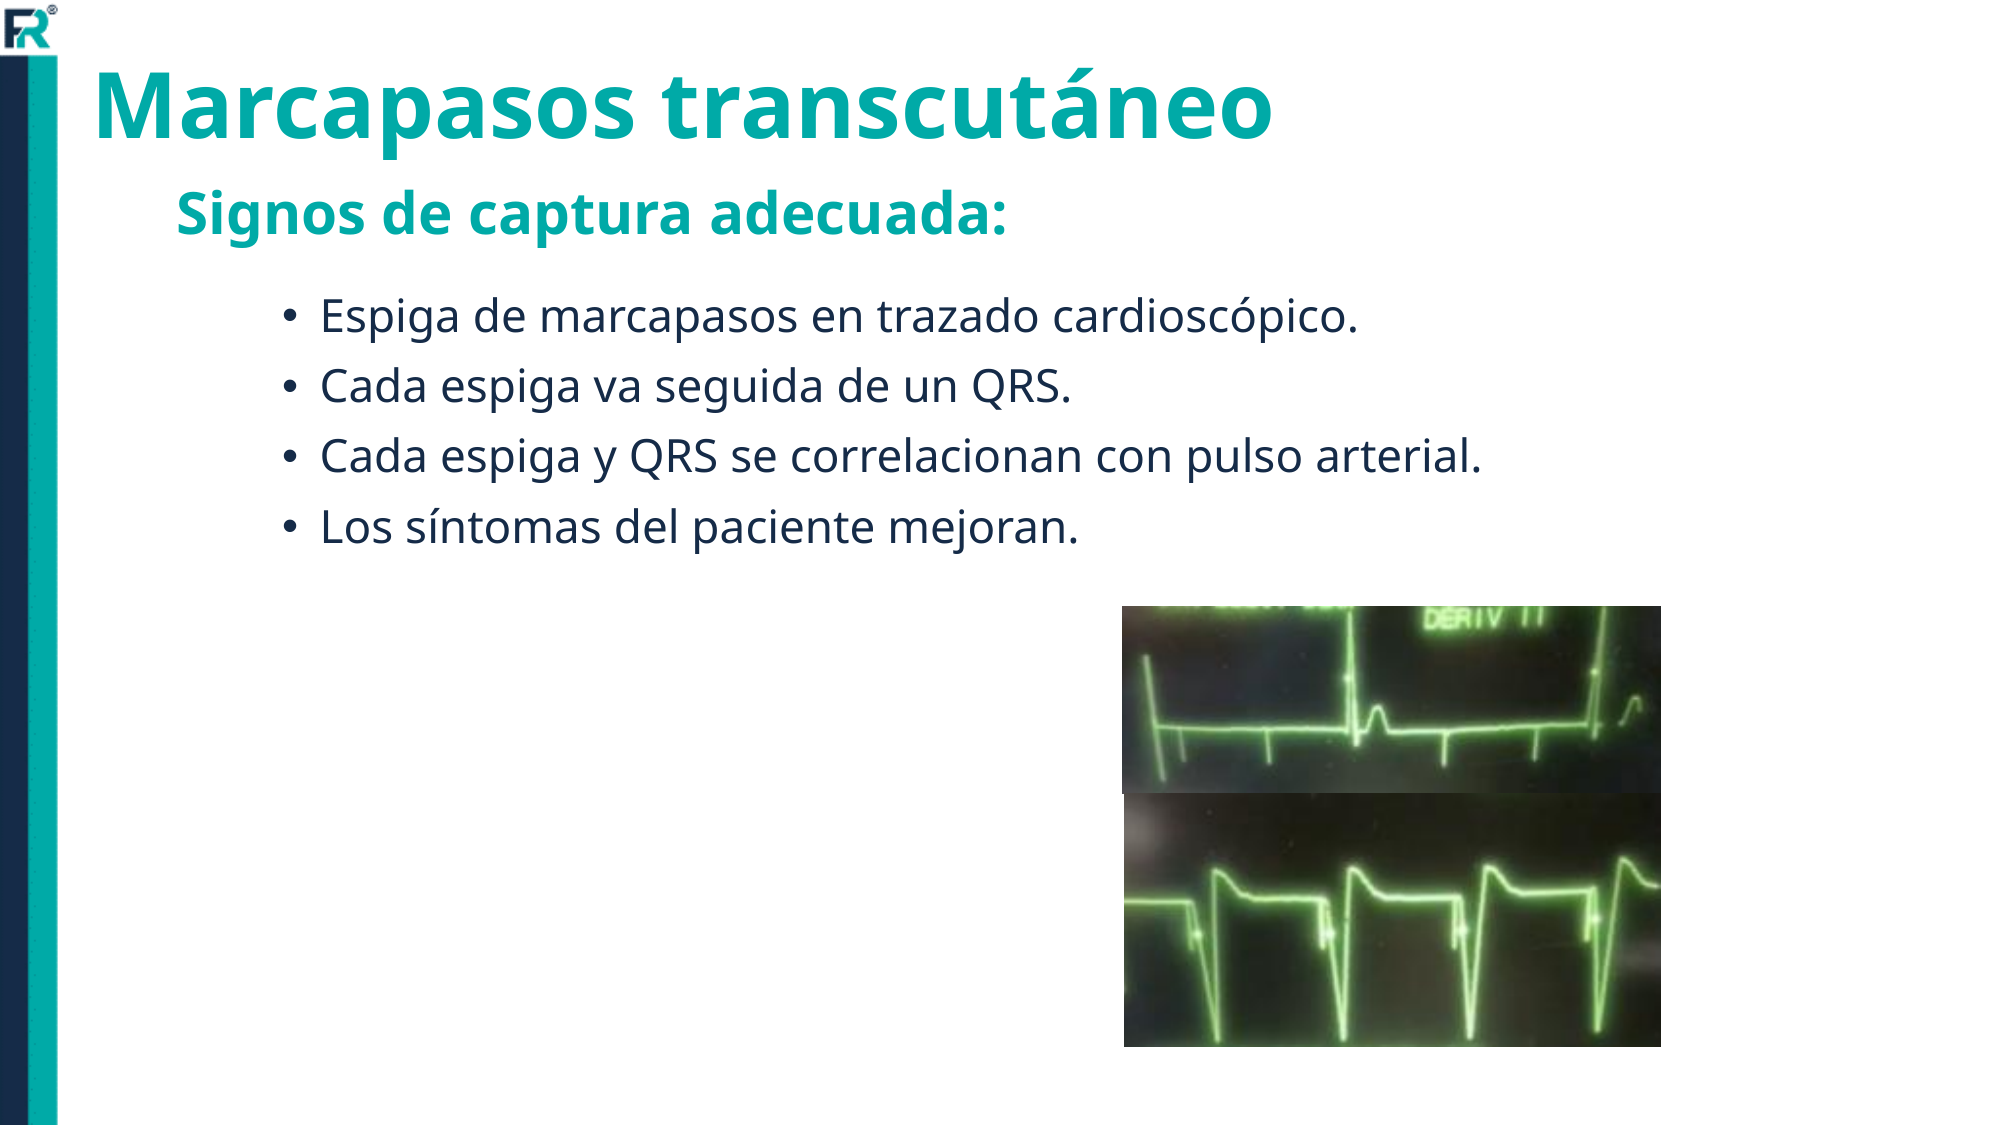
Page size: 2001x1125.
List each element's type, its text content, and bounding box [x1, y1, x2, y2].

list Espiga de marcapasos en trazado cardioscópico. Cada espiga va seguida de un QRS. Cada espiga y QRS se correlacionan con pulso arterial. Los síntomas del paciente mejoran. [267, 285, 2000, 890]
picture [0, 0, 2001, 1125]
list Signos de captura adecuada: [161, 119, 1277, 255]
title Marcapasos transcutáneo [76, 0, 1802, 218]
